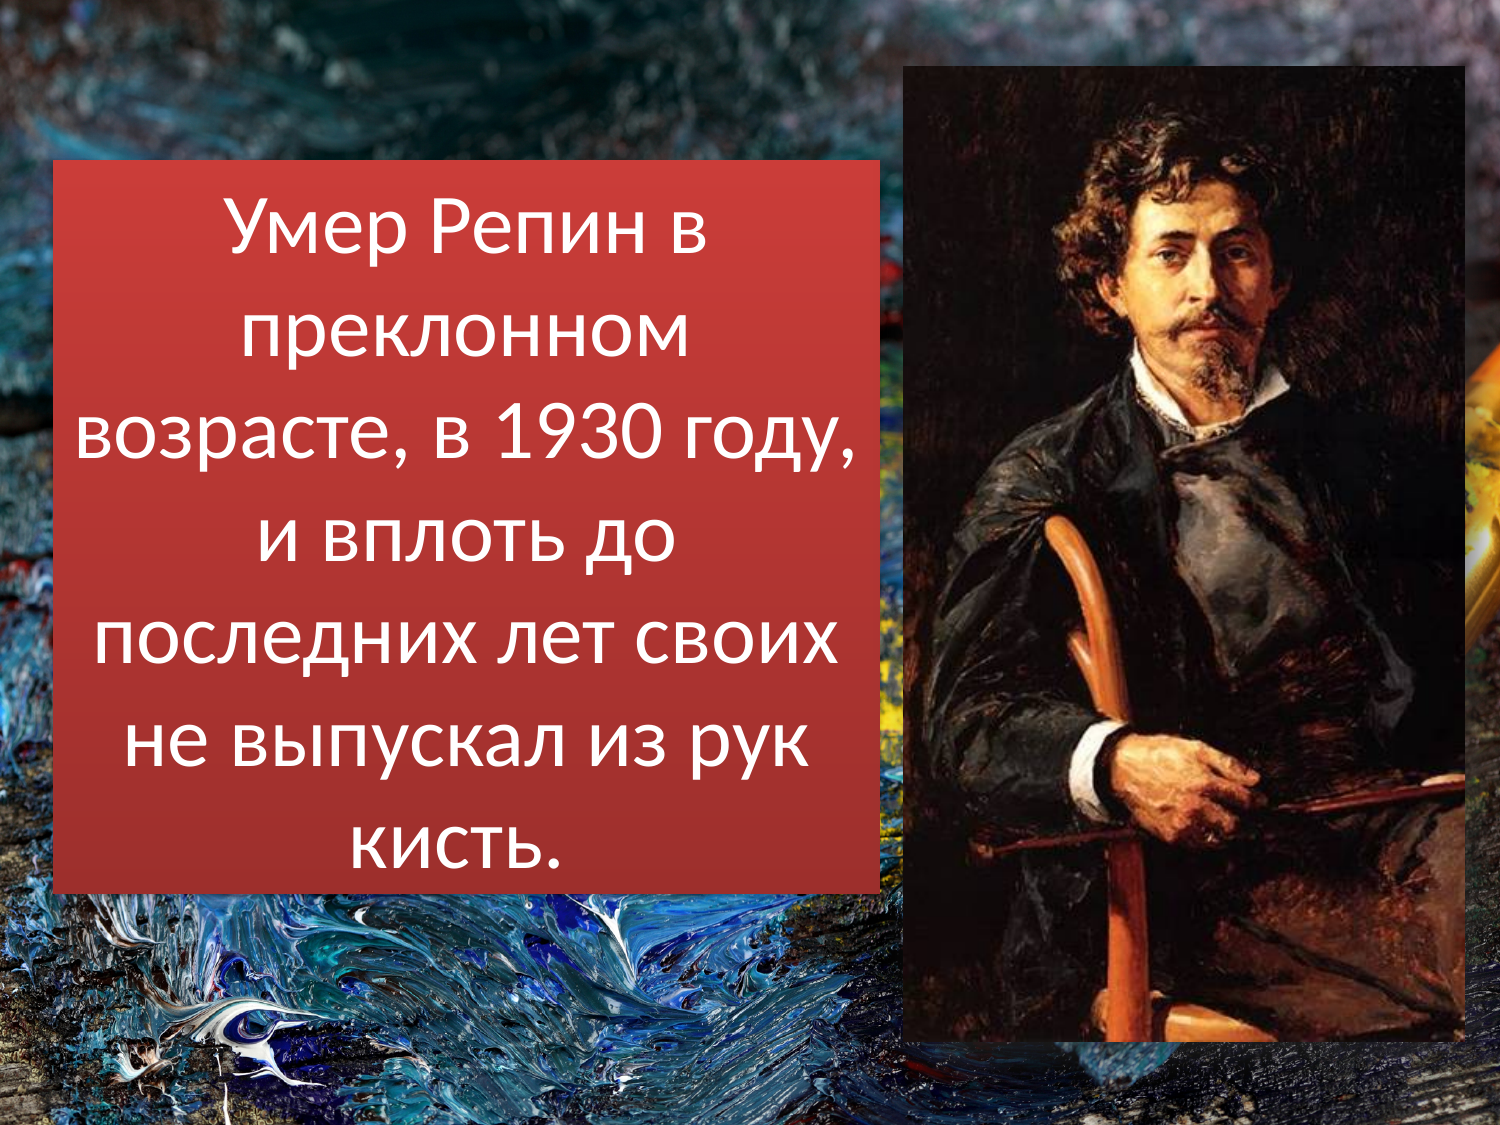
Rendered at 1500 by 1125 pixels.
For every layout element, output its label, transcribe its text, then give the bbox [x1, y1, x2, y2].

picture [0, 0, 1500, 1125]
title Умер Репин в преклонном возрасте, в 1930 году, и вплоть до последних лет своих не выпускал из рук кисть. [53, 160, 880, 894]
